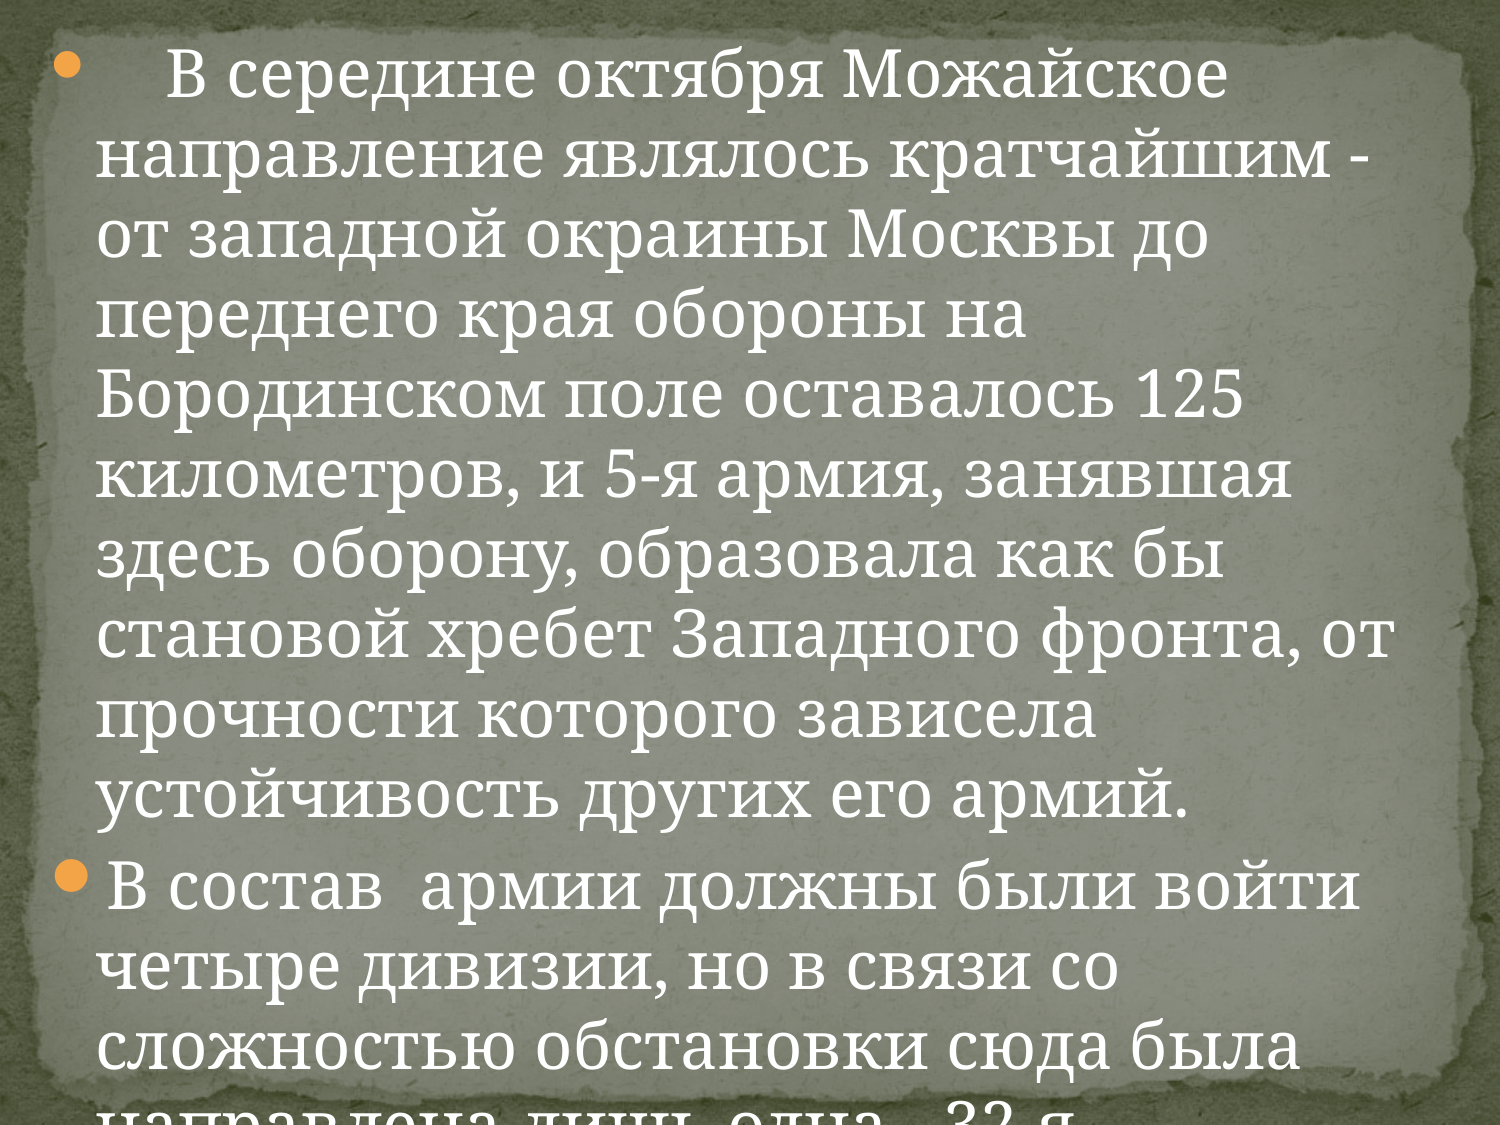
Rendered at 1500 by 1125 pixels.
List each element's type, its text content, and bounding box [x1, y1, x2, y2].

list В середине октября Можайское направление являлось кратчайшим - от западной окраины Москвы до переднего края обороны на Бородинском поле оставалось 125 километров, и 5-я армия, занявшая здесь оборону, образовала как бы становой хребет Западного фронта, от прочности которого зависела устойчивость других его армий. В состав армии должны были войти четыре дивизии, но в связи со сложностью обстановки сюда была направлена лишь одна - 32-я стрелковая дивизия. [35, 23, 1453, 1125]
